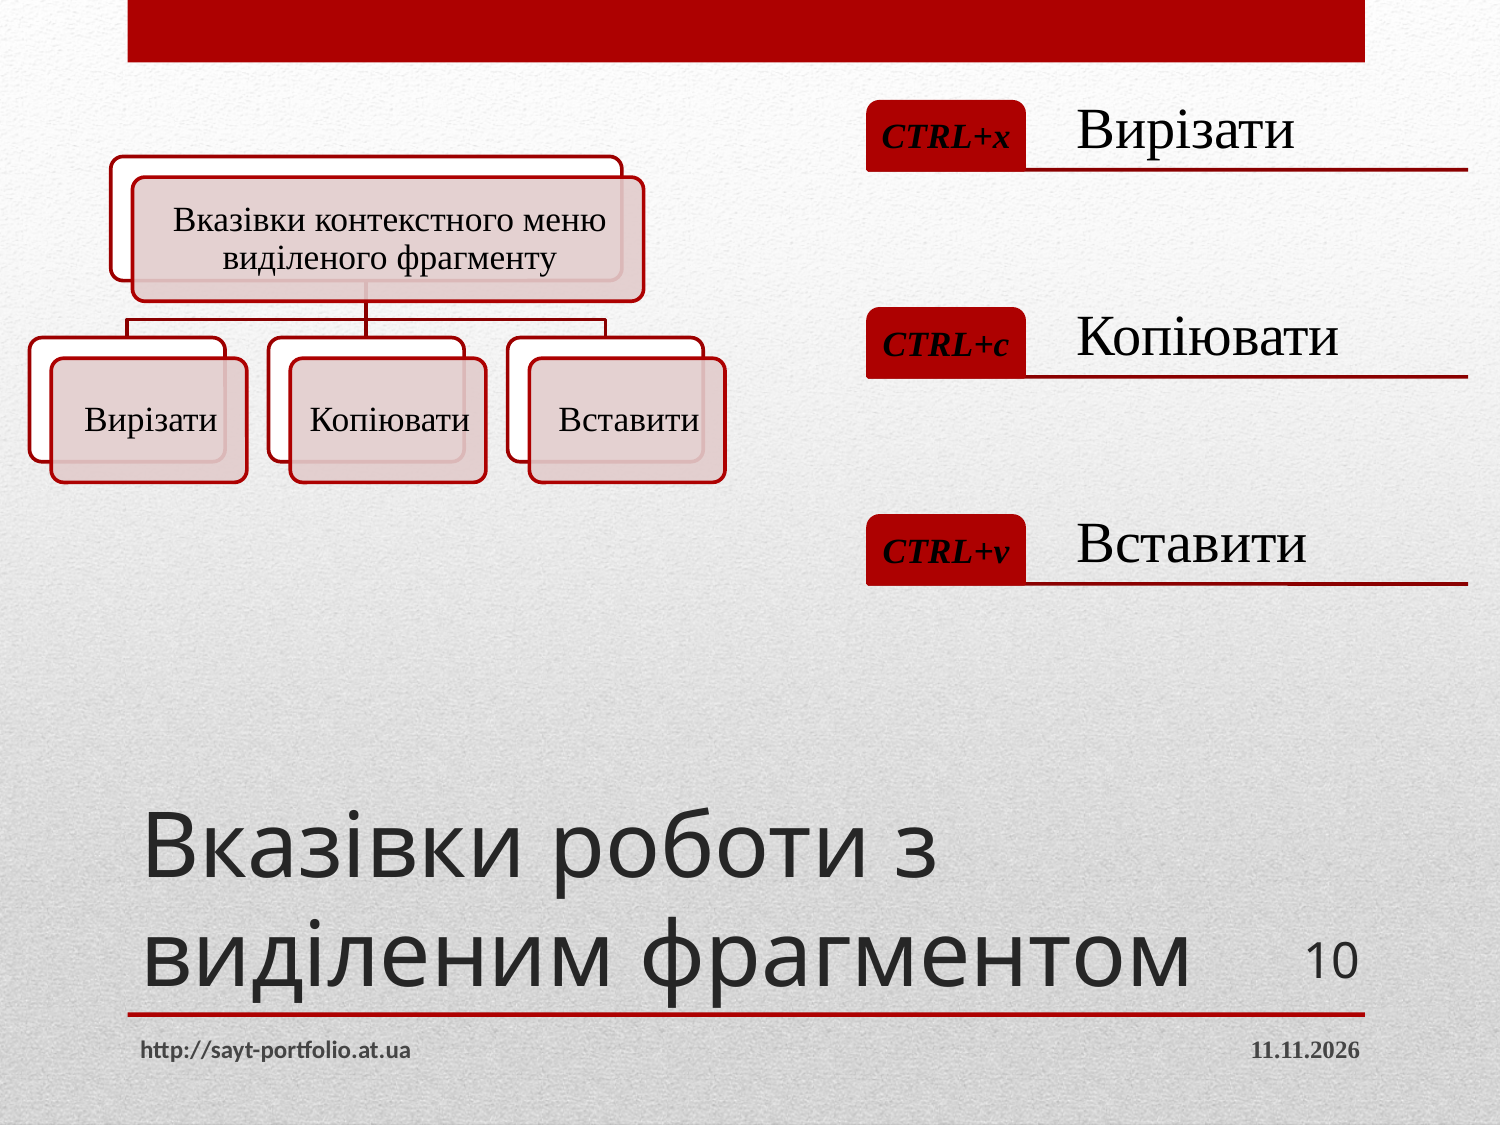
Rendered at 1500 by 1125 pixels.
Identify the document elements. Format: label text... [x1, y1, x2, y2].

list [28, 99, 726, 540]
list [867, 100, 1469, 721]
title Вказівки роботи з виділеним фрагментом [125, 750, 1238, 1013]
slide_number 10 [1250, 933, 1375, 993]
footer http://sayt-portfolio.at.ua [125, 1018, 925, 1079]
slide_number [1025, 1018, 1375, 1079]
